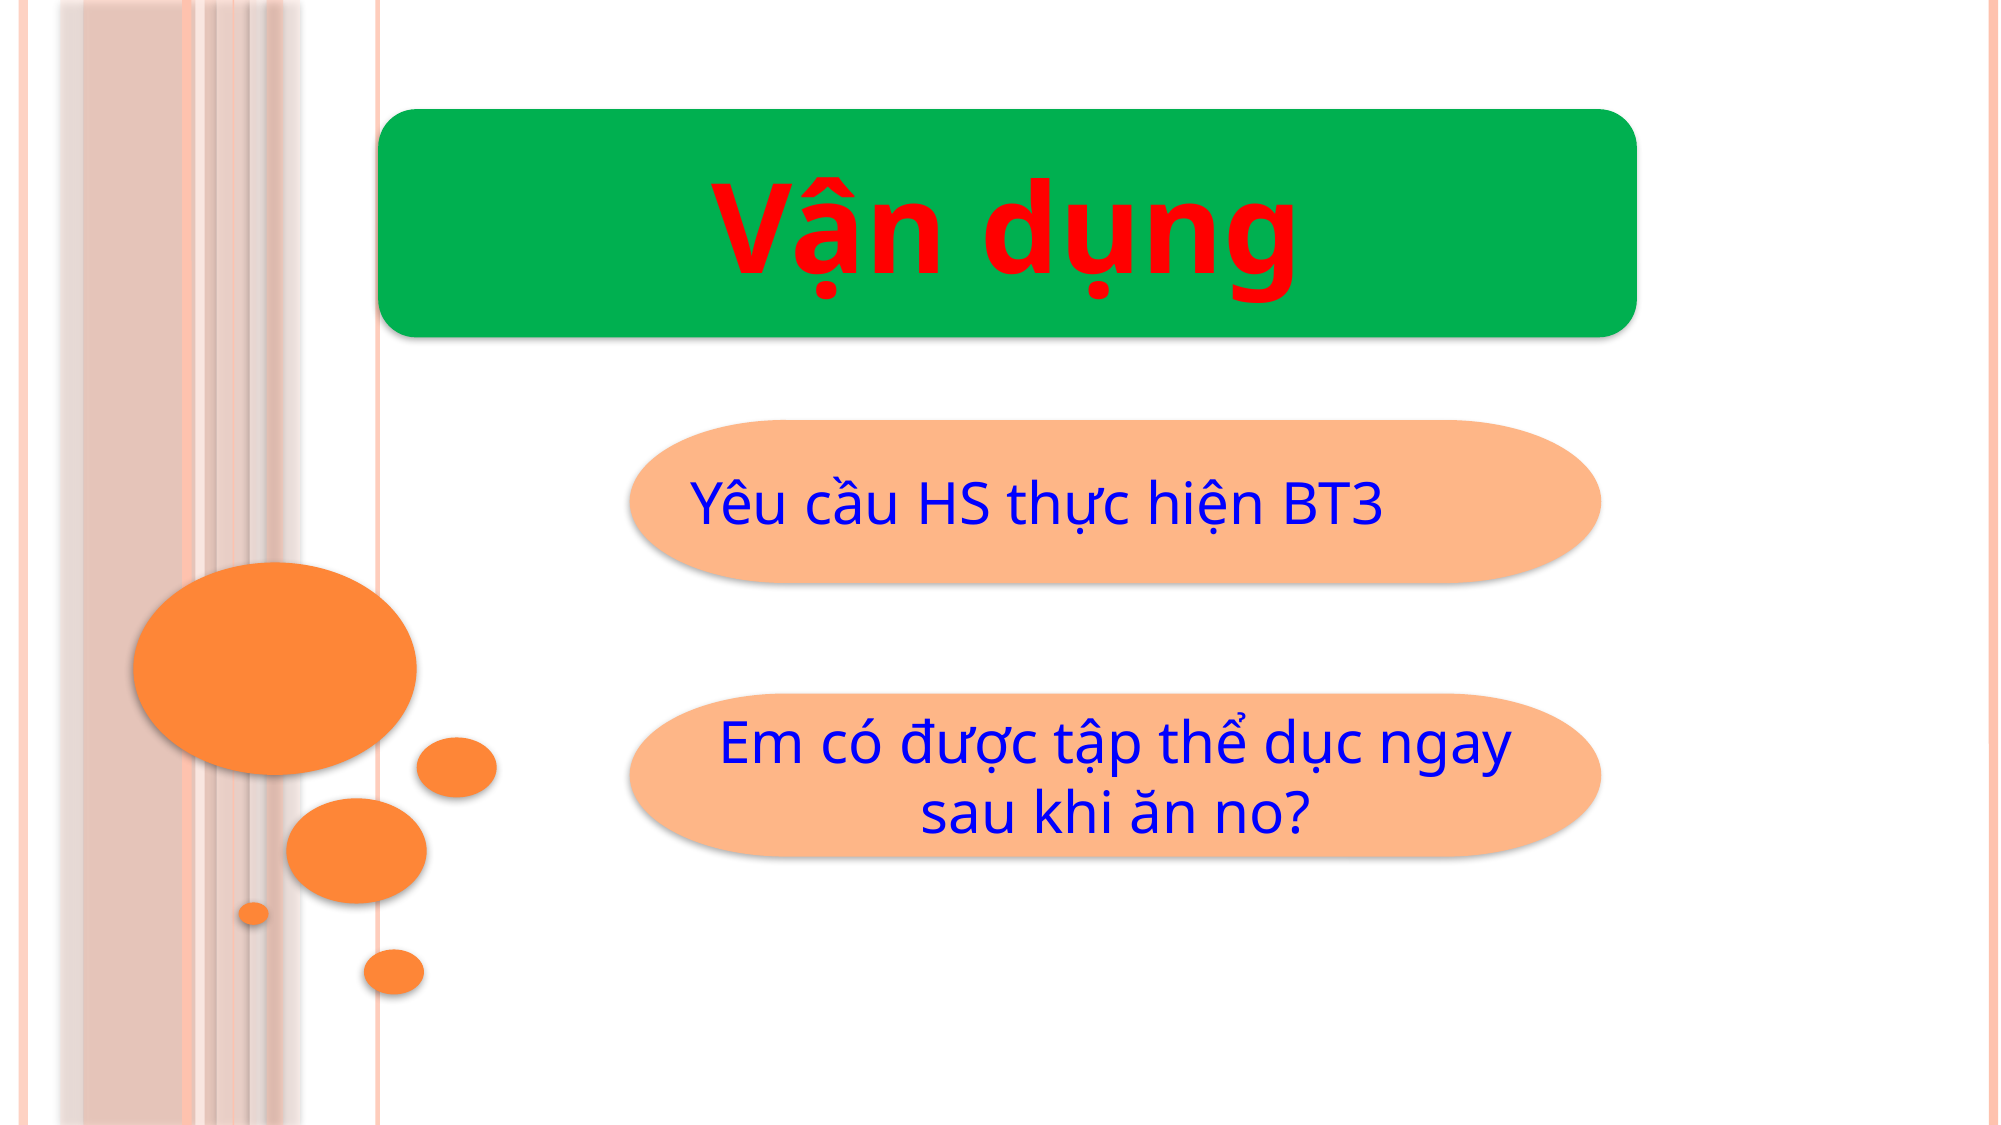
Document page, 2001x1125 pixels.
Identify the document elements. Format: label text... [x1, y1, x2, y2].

text_box Vận dụng [376, 107, 1639, 340]
text_box Em có được tập thể dục ngay sau khi ăn no? [627, 691, 1604, 859]
text_box Yêu cầu HS thực hiện BT3 [627, 417, 1604, 586]
